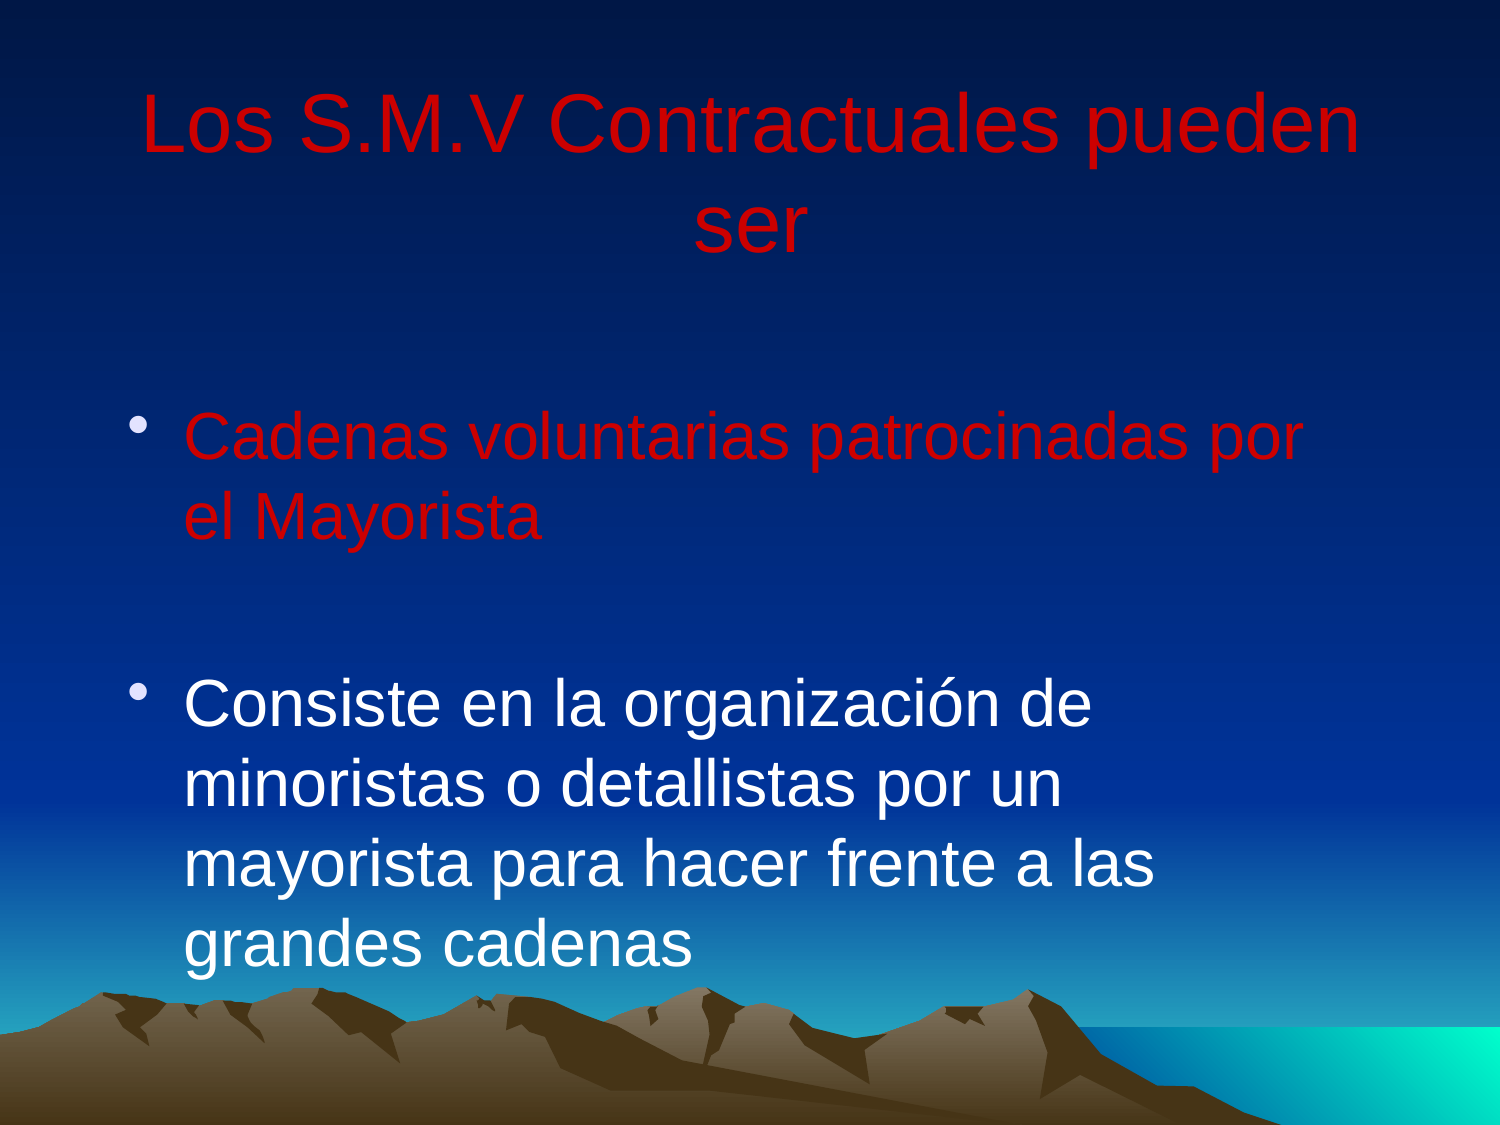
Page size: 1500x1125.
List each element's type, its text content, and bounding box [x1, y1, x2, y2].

list Cadenas voluntarias patrocinadas por el Mayorista Consiste en la organización de minoristas o detallistas por un mayorista para hacer frente a las grandes cadenas [111, 385, 1388, 1061]
title Los S.M.V Contractuales pueden ser [76, 125, 1428, 314]
